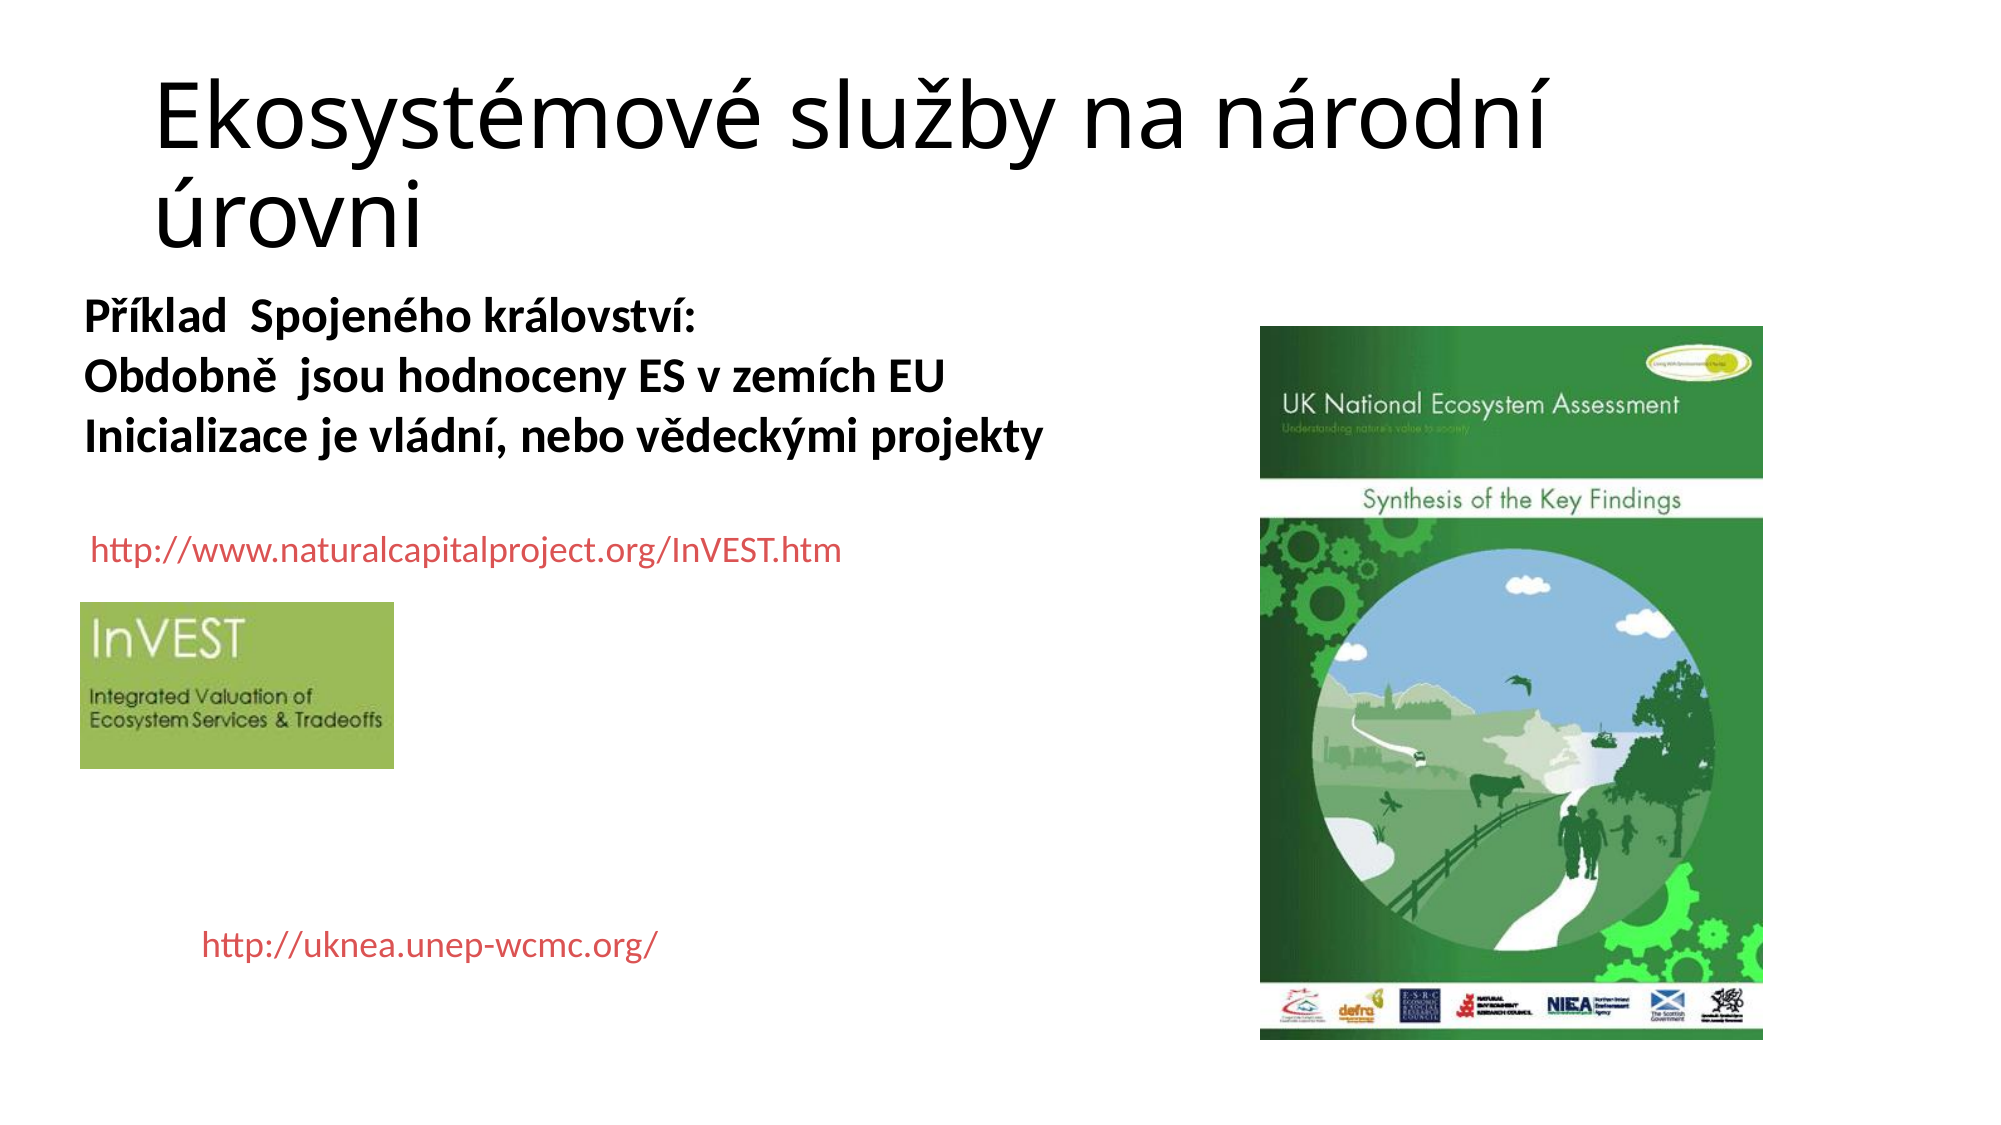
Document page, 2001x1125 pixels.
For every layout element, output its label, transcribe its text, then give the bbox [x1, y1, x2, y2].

text_box http://uknea.unep-wcmc.org/ [186, 912, 1187, 1018]
title Ekosystémové služby na národní úrovni [137, 59, 1863, 278]
text_box Příklad Spojeného království: Obdobně jsou hodnoceny ES v zemích EU Inicializace je vládní, nebo vědeckými projekty [69, 275, 1071, 516]
picture [80, 602, 394, 769]
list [1260, 326, 1763, 1040]
text_box http://www.naturalcapitalproject.org/InVEST.htm [75, 517, 1076, 623]
